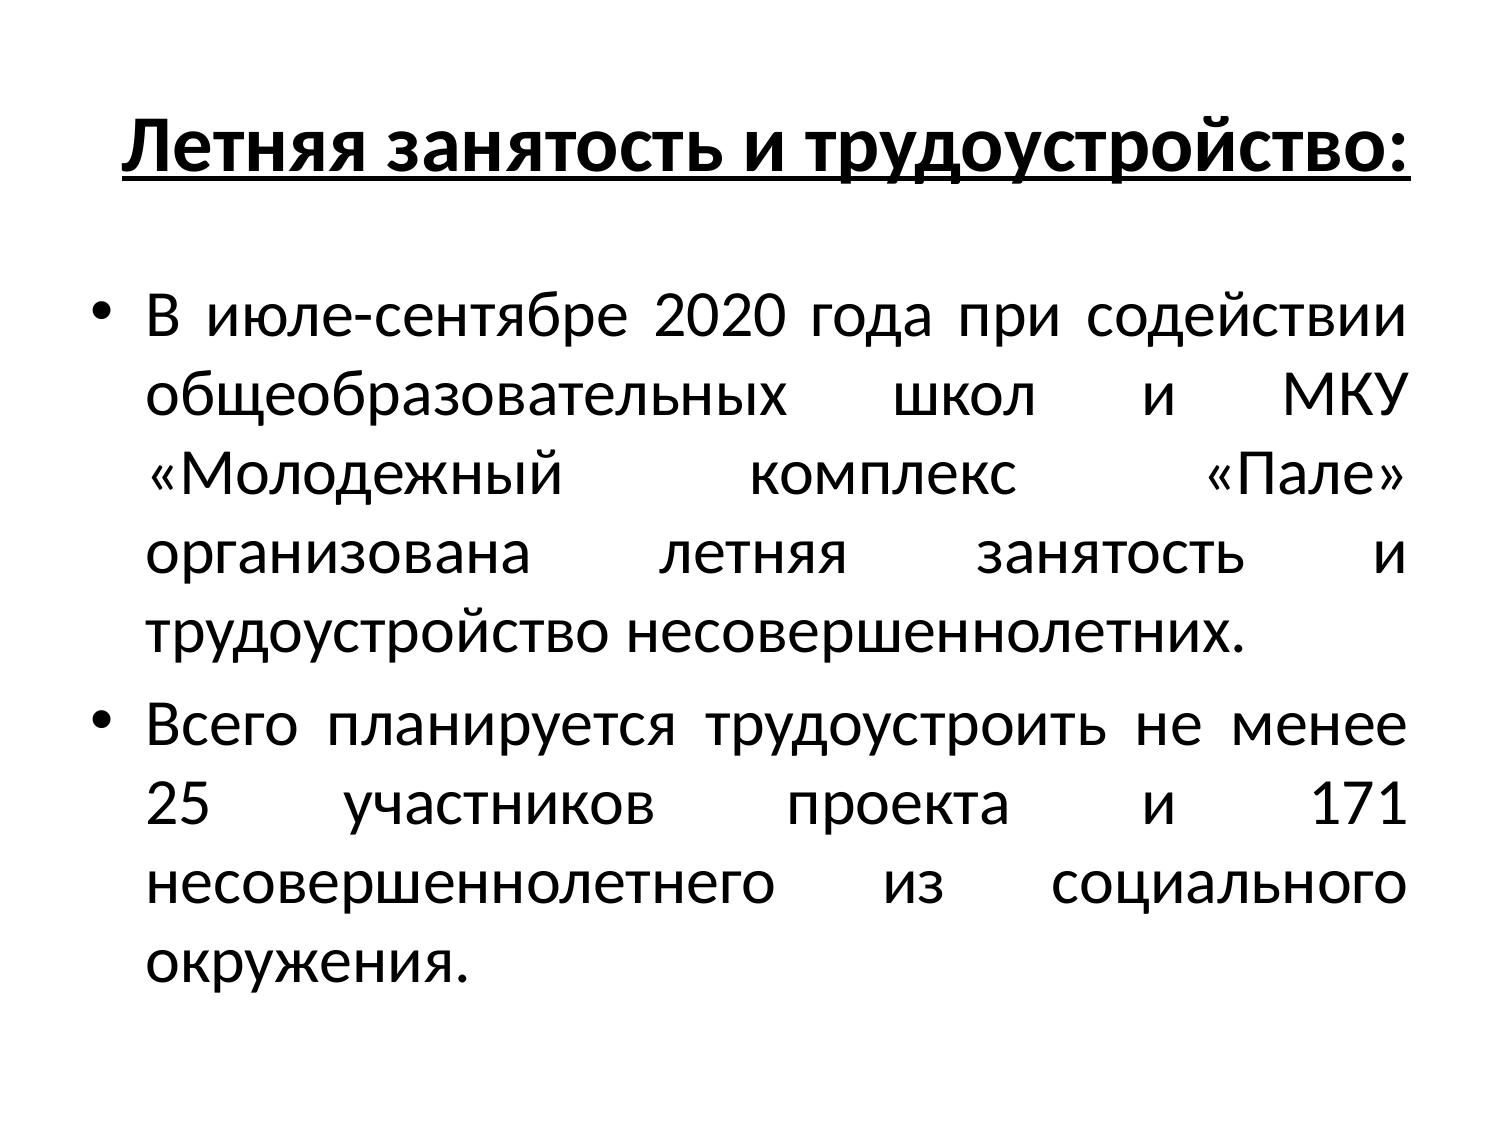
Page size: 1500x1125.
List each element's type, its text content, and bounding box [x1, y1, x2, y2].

title Летняя занятость и трудоустройство: [75, 45, 1459, 233]
list В июле-сентябре 2020 года при содействии общеобразовательных школ и МКУ «Молодежный комплекс «Пале» организована летняя занятость и трудоустройство несовершеннолетних. Всего планируется трудоустроить не менее 25 участников проекта и 171 несовершеннолетнего из социального окружения. [75, 262, 1425, 1005]
